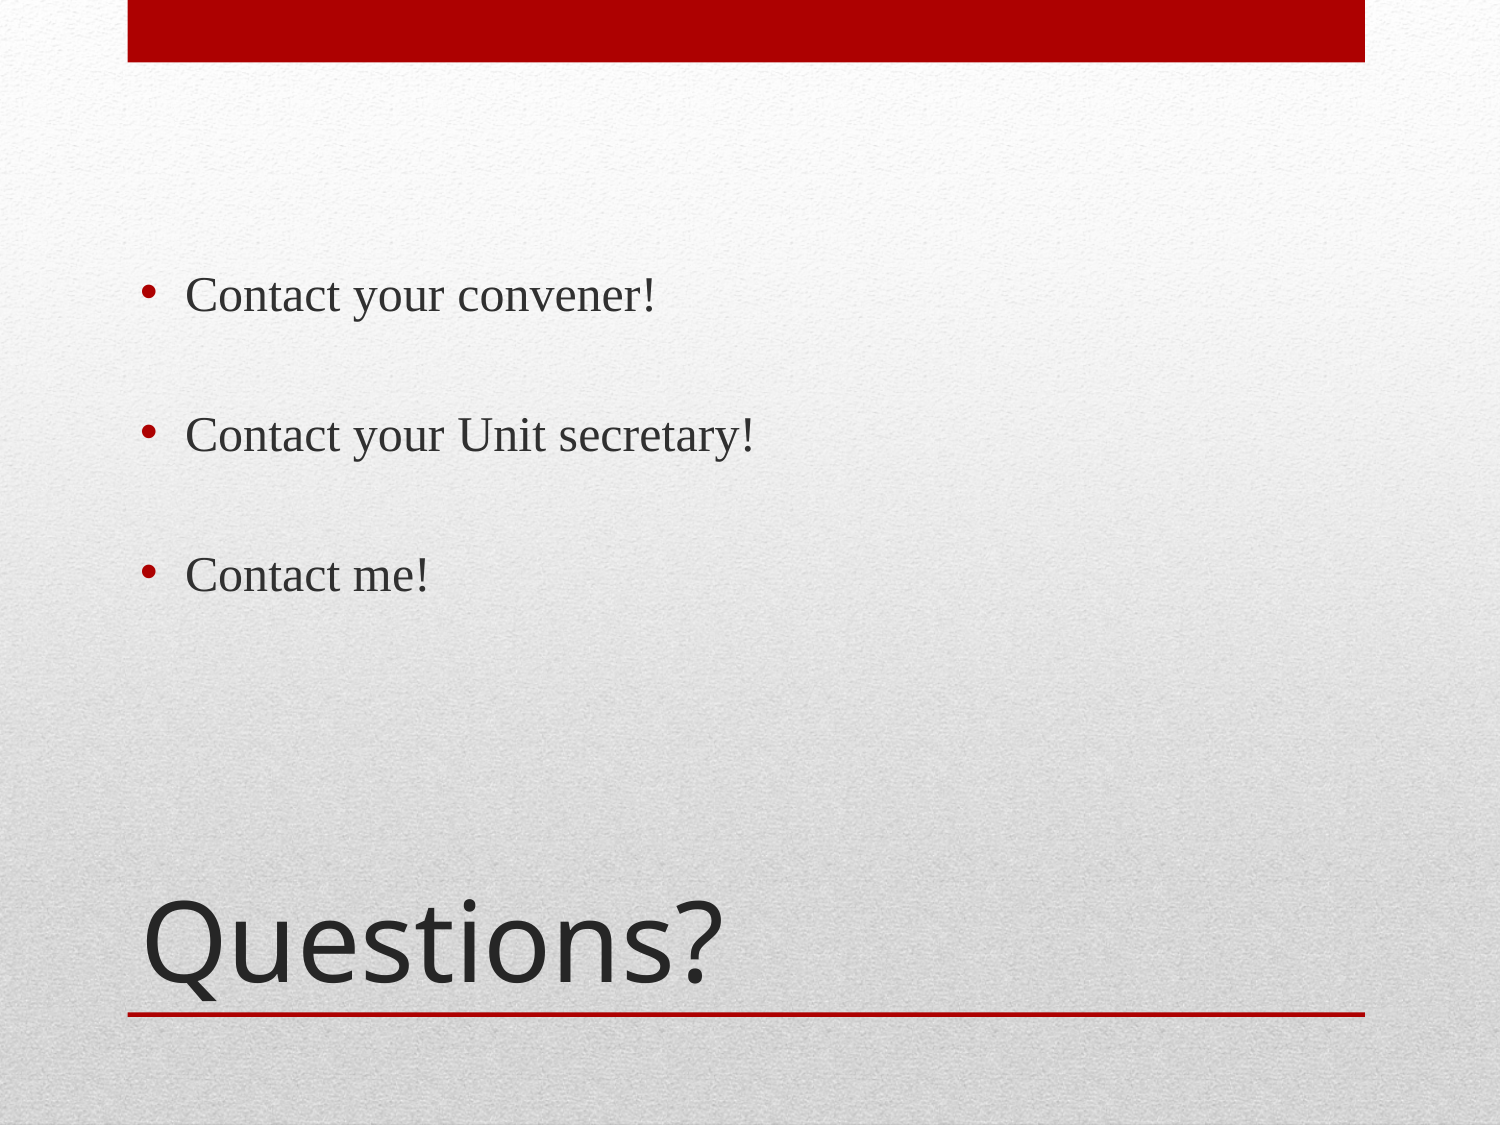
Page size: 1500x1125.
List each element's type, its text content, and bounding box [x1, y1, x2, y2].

title Questions? [125, 750, 1238, 1013]
list Contact your convener! Contact your Unit secretary! Contact me! [125, 112, 1363, 750]
